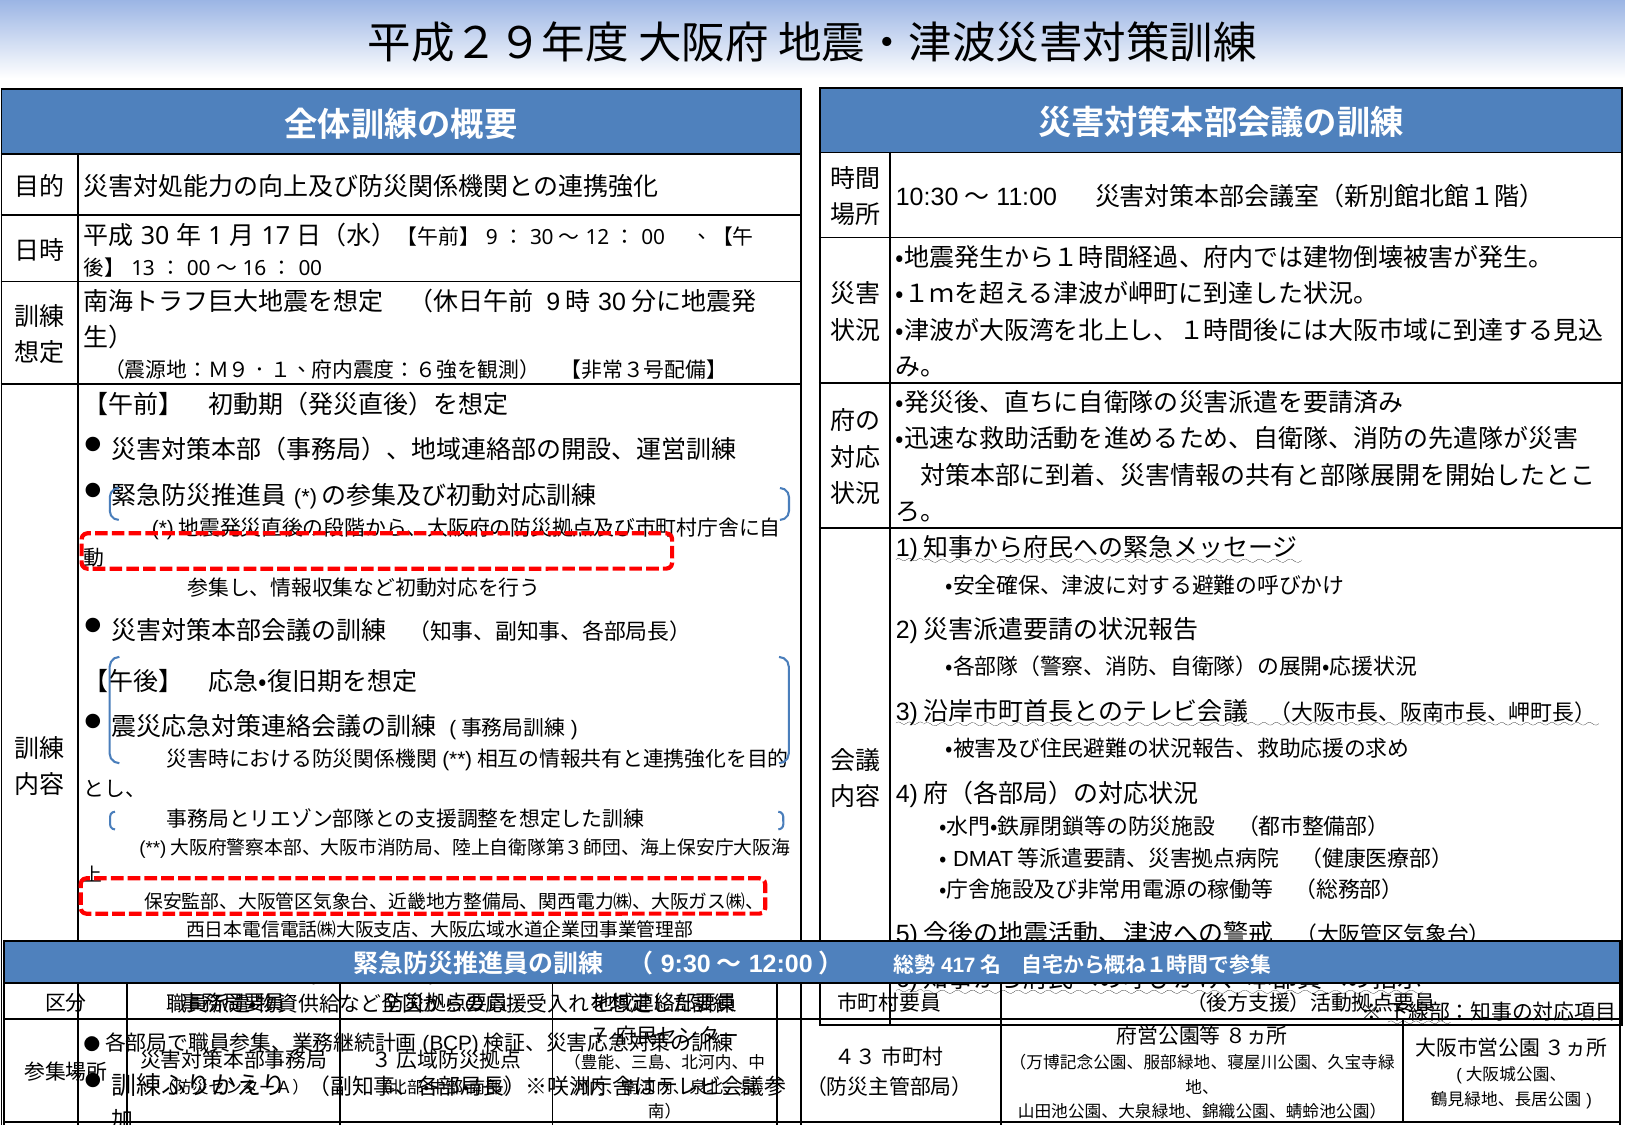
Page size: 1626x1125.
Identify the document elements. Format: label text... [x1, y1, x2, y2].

text_box [79, 531, 675, 571]
table_cell 区分 [5, 984, 126, 1018]
text_box [108, 656, 790, 764]
table_cell ４３ 市町村 （防災主管部局） [778, 1020, 1000, 1121]
table_cell （後方支援）活動拠点要員 [1002, 984, 1619, 1018]
table_cell 災害対処能力の向上及び防災関係機関との連携強化 [79, 155, 800, 214]
table_cell 目的 [2, 155, 77, 214]
table_cell 訓練 想定 [2, 282, 77, 383]
table_cell 大阪市営公園 ３ヵ所 (大阪城公園、 鶴見緑地、長居公園) [1404, 1020, 1619, 1121]
table_cell 地域連絡部要員 [553, 984, 776, 1018]
table_header 災害対策本部会議の訓練 [821, 89, 1621, 152]
table_cell 1)知事から府民への緊急メッセージ ・安全確保、津波に対する避難の呼びかけ 2)災害派遣要請の状況報告 ・各部隊（警察、消防、自衛隊）の展開・応援状況 3)沿岸市町首長とのテレビ会議 （大阪市長、阪南市長、岬町長） ・被害及び住民避難の状況報告、救助応援の求め 4)府（各部局）の対応状況 ・水門・鉄扉閉鎖等の防災施設 （都市整備部） ・DMAT等派遣要請、災害拠点病院 （健康医療部） ・庁舎施設及び非常用電源の稼働等 （総務部） 5)今後の地震活動、津波への警戒 （大阪管区気象台） 6)知事から府民への呼びかけ、本部員への指示 ※下線部：知事の対応項目 [891, 529, 1621, 940]
table_cell ・発災後、直ちに自衛隊の災害派遣を要請済み ・迅速な救助活動を進めるため、自衛隊、消防の先遣隊が災害 対策本部に到着、災害情報の共有と部隊展開を開始したところ。 [891, 384, 1621, 527]
table_cell ３ 広域防災拠点 （北部・中部・南部） [341, 1020, 552, 1121]
table_header 全体訓練の概要 [2, 90, 800, 153]
table_cell 時間 場所 [821, 153, 889, 237]
table_cell ・地震発生から１時間経過、府内では建物倒壊被害が発生。 ・１ｍを超える津波が岬町に到達した状況。 ・津波が大阪湾を北上し、１時間後には大阪市域に到達する見込み。 [891, 238, 1621, 382]
table_cell 平成30年1月17日（水）【午前】9：30～12：00 、【午後】13：00～16：00 [79, 216, 800, 281]
table_cell ７ 府民センター （豊能、三島、北河内、中河内、南河内、泉北、泉南） [553, 1020, 776, 1121]
table_cell 災害対策本部事務局 （防災センターＡ） [128, 1020, 339, 1121]
text_box [109, 487, 790, 521]
text_box [109, 810, 785, 831]
table_cell 南海トラフ巨大地震を想定 （休日午前 9時30分に地震発生） （震源地：Ｍ９．１、府内震度：６強を観測） 【非常３号配備】 [79, 282, 800, 383]
table_cell 府営公園等 ８ヵ所 （万博記念公園、服部緑地、寝屋川公園、久宝寺緑地、 山田池公園、大泉緑地、錦織公園、蜻蛉池公園） [1002, 1020, 1402, 1121]
table_cell 会議 内容 [821, 529, 889, 940]
table_cell 防災拠点要員 [341, 984, 552, 1018]
table_cell 10:30～11:00 災害対策本部会議室（新別館北館１階） [891, 153, 1621, 237]
table_cell 【午前】 初動期（発災直後）を想定 災害対策本部（事務局）、地域連絡部の開設、運営訓練 緊急防災推進員(*)の参集及び初動対応訓練 (*)地震発災直後の段階から、大阪府の防災拠点及び市町村庁舎に自動 参集し、情報収集など初動対応を行う 災害対策本部会議の訓練 （知事、副知事、各部局長） 【午後】 応急・復旧期を想定 震災応急対策連絡会議の訓練 (事務局訓練) 災害時における防災関係機関(**)相互の情報共有と連携強化を目的とし、 事務局とリエゾン部隊との支援調整を想定した訓練 (**)大阪府警察本部、大阪市消防局、陸上自衛隊第３師団、海上保安庁大阪海上 保安監部、大阪管区気象台、近畿地方整備局、関西電力㈱、大阪ガス㈱、 西日本電信電話㈱大阪支店、大阪広域水道企業団事業管理部 応援・受援の訓練 (事務局訓練) 職員派遣・物資供給など全国からの応援受入れを想定した訓練 ●各部局で職員参集、業務継続計画(BCP)検証、災害応急対策の訓練 訓練ふりかえり （副知事、各部局長）※咲洲庁舎はテレビ会議参加 [79, 385, 800, 940]
table_cell 訓練 内容 [2, 385, 77, 1125]
table_cell 災害状況 [821, 238, 889, 382]
table_cell 日時 [2, 216, 77, 281]
table_cell 参集場所 [5, 1020, 126, 1121]
table_cell 府の 対応 状況 [821, 384, 889, 527]
text_box [78, 876, 768, 916]
text_box 平成２９年度 大阪府 地震・津波災害対策訓練 [0, 0, 1625, 79]
table_cell 市町村要員 [778, 984, 1000, 1018]
table_header 緊急防災推進員の訓練 （9:30～12:00） 総勢417名 自宅から概ね１時間で参集 [5, 942, 1619, 982]
table_cell 事務局要員 [128, 984, 339, 1018]
